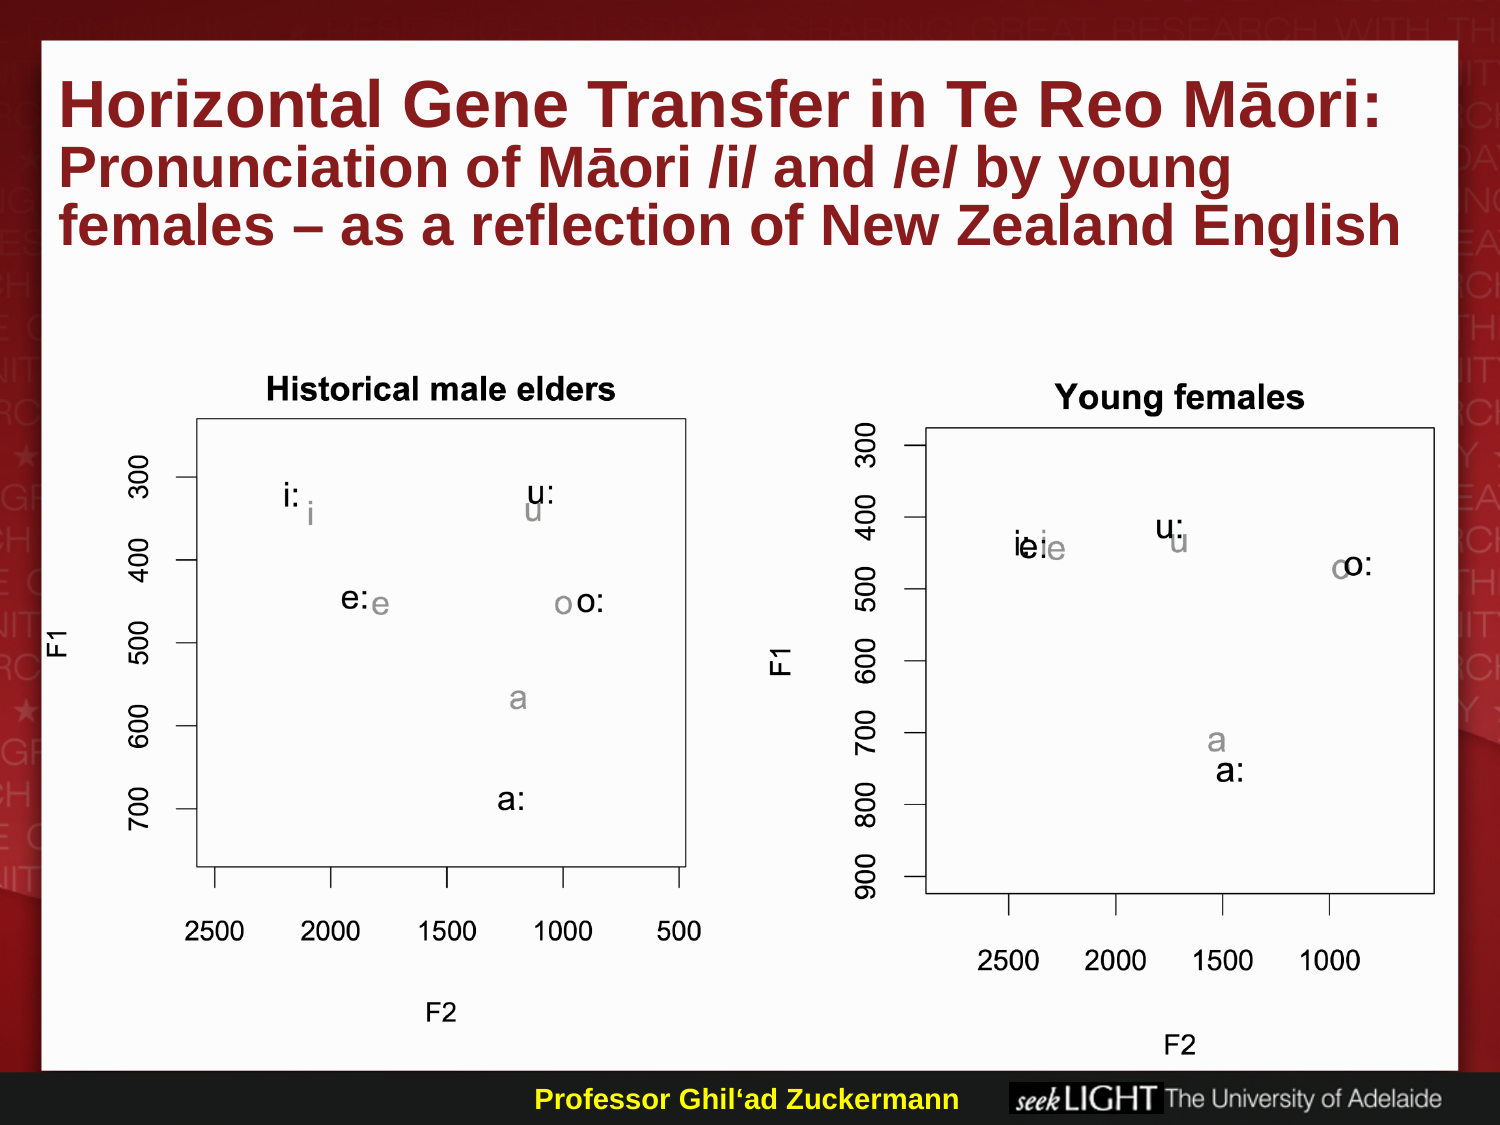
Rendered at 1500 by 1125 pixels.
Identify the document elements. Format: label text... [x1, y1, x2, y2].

title Horizontal Gene Transfer in Te Reo Māori: Pronunciation of Māori /i/ and /e/ by young females – as a reflection of New Zealand English [43, 75, 1428, 275]
picture [0, 0, 1500, 1125]
text_box Professor Ghil‘ad Zuckermann [519, 1072, 981, 1123]
